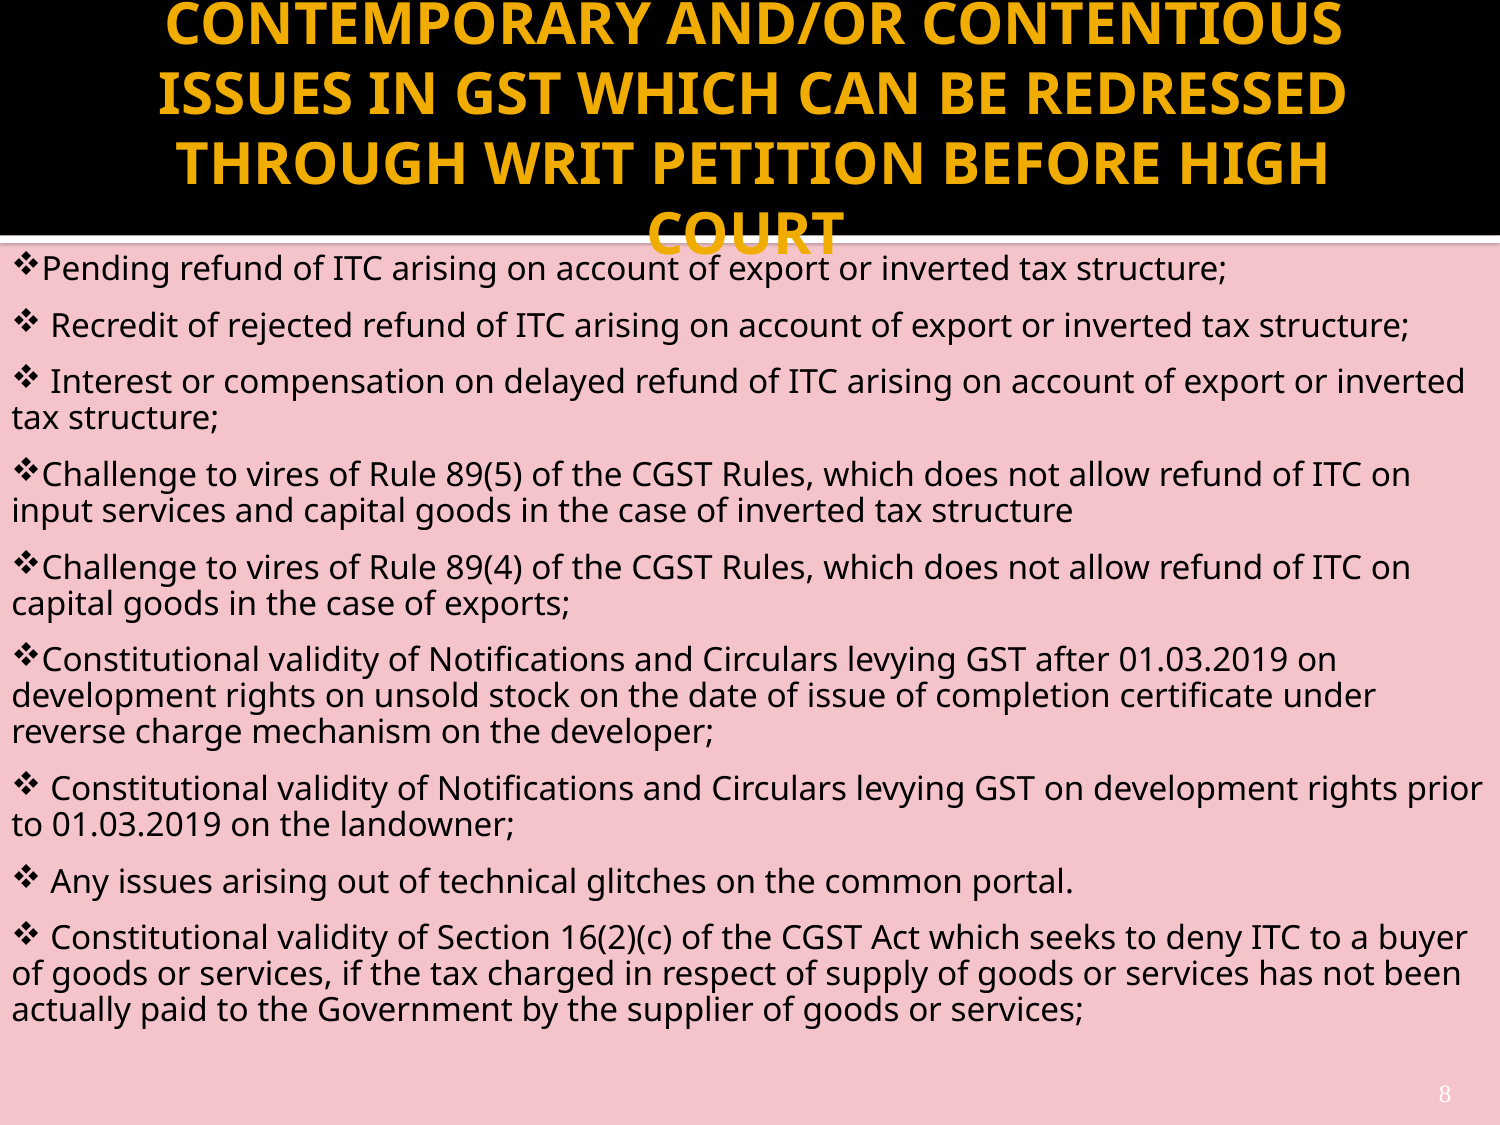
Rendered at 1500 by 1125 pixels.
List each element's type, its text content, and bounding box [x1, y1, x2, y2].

text_box Pending refund of ITC arising on account of export or inverted tax structure; Recredit of rejected refund of ITC arising on account of export or inverted tax structure; Interest or compensation on delayed refund of ITC arising on account of export or inverted tax structure; Challenge to vires of Rule 89(5) of the CGST Rules, which does not allow refund of ITC on input services and capital goods in the case of inverted tax structure Challenge to vires of Rule 89(4) of the CGST Rules, which does not allow refund of ITC on capital goods in the case of exports; Constitutional validity of Notifications and Circulars levying GST after 01.03.2019 on development rights on unsold stock on the date of issue of completion certificate under reverse charge mechanism on the developer; Constitutional validity of Notifications and Circulars levying GST on development rights prior to 01.03.2019 on the landowner; Any issues arising out of technical glitches on the common portal. Constitutional validity of Section 16(2)(c) of the CGST Act which seeks to deny ITC to a buyer of goods or services, if the tax charged in respect of supply of goods or services has not been actually paid to the Government by the supplier of goods or services; [0, 246, 1500, 1125]
title CONTEMPORARY AND/OR CONTENTIOUS ISSUES IN GST WHICH CAN BE REDRESSED THROUGH WRIT PETITION BEFORE HIGH COURT [70, 5, 1430, 246]
